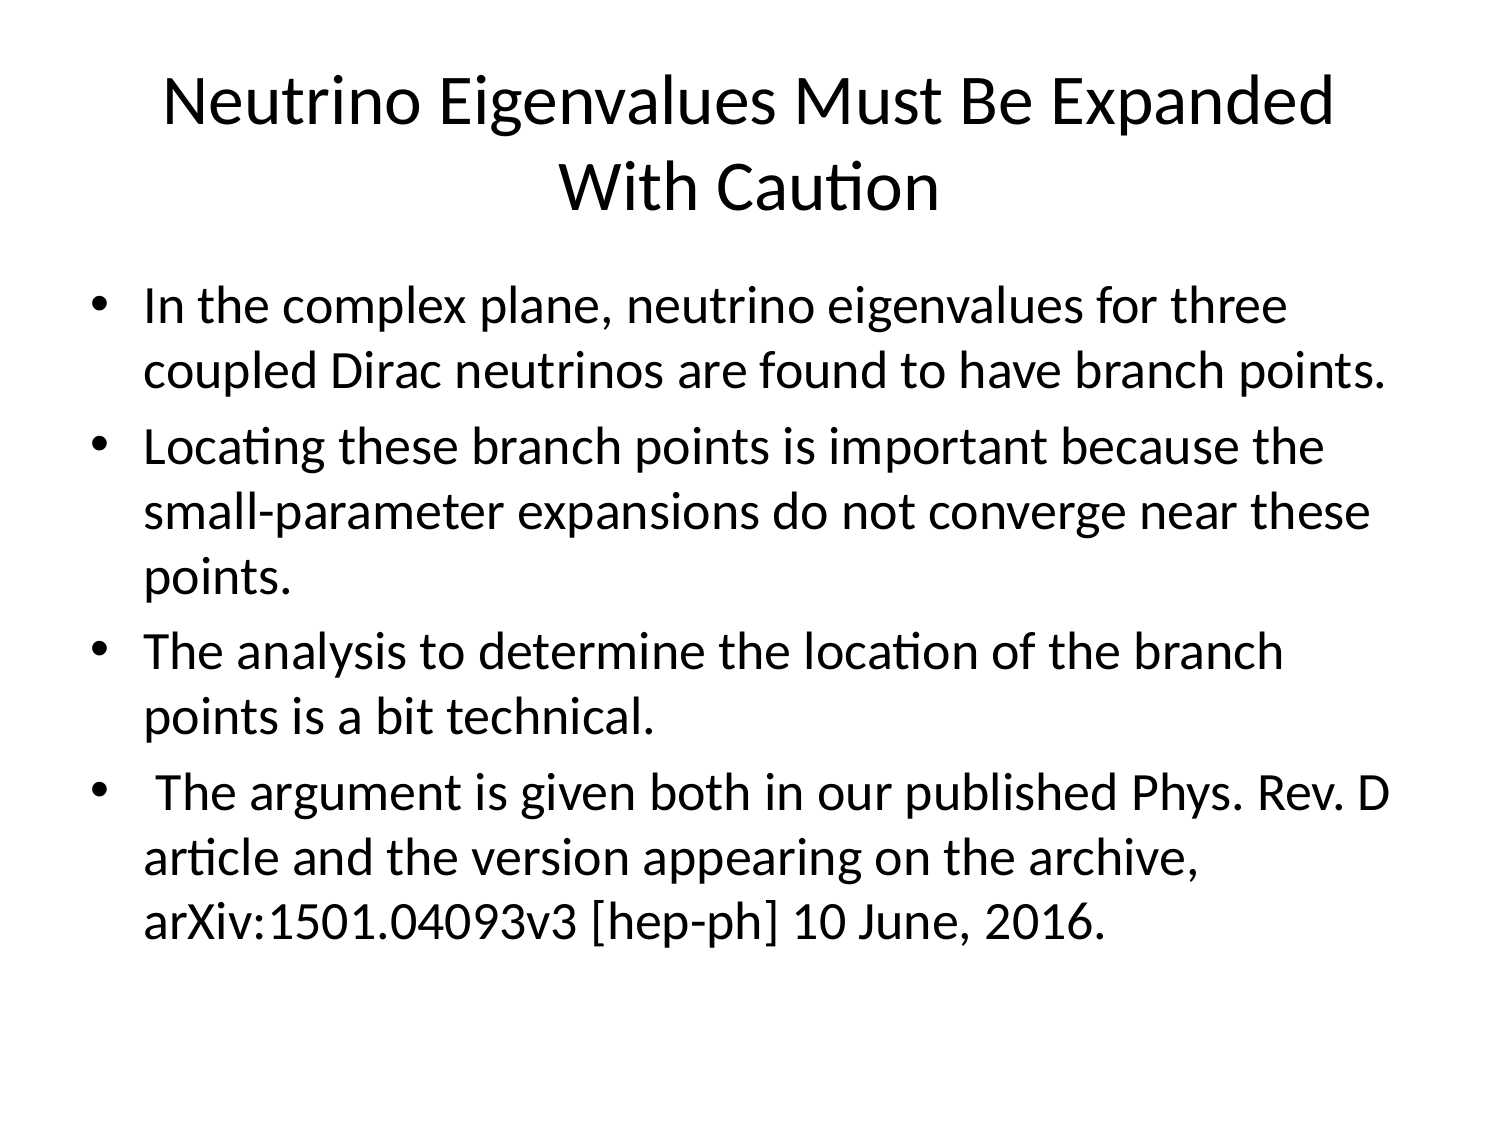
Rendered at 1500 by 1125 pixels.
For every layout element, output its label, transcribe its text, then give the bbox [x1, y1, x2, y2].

list In the complex plane, neutrino eigenvalues for three coupled Dirac neutrinos are found to have branch points. Locating these branch points is important because the small-parameter expansions do not converge near these points. The analysis to determine the location of the branch points is a bit technical. The argument is given both in our published Phys. Rev. D article and the version appearing on the archive, arXiv:1501.04093v3 [hep-ph] 10 June, 2016. [75, 262, 1425, 1005]
title Neutrino Eigenvalues Must Be Expanded With Caution [75, 45, 1425, 233]
